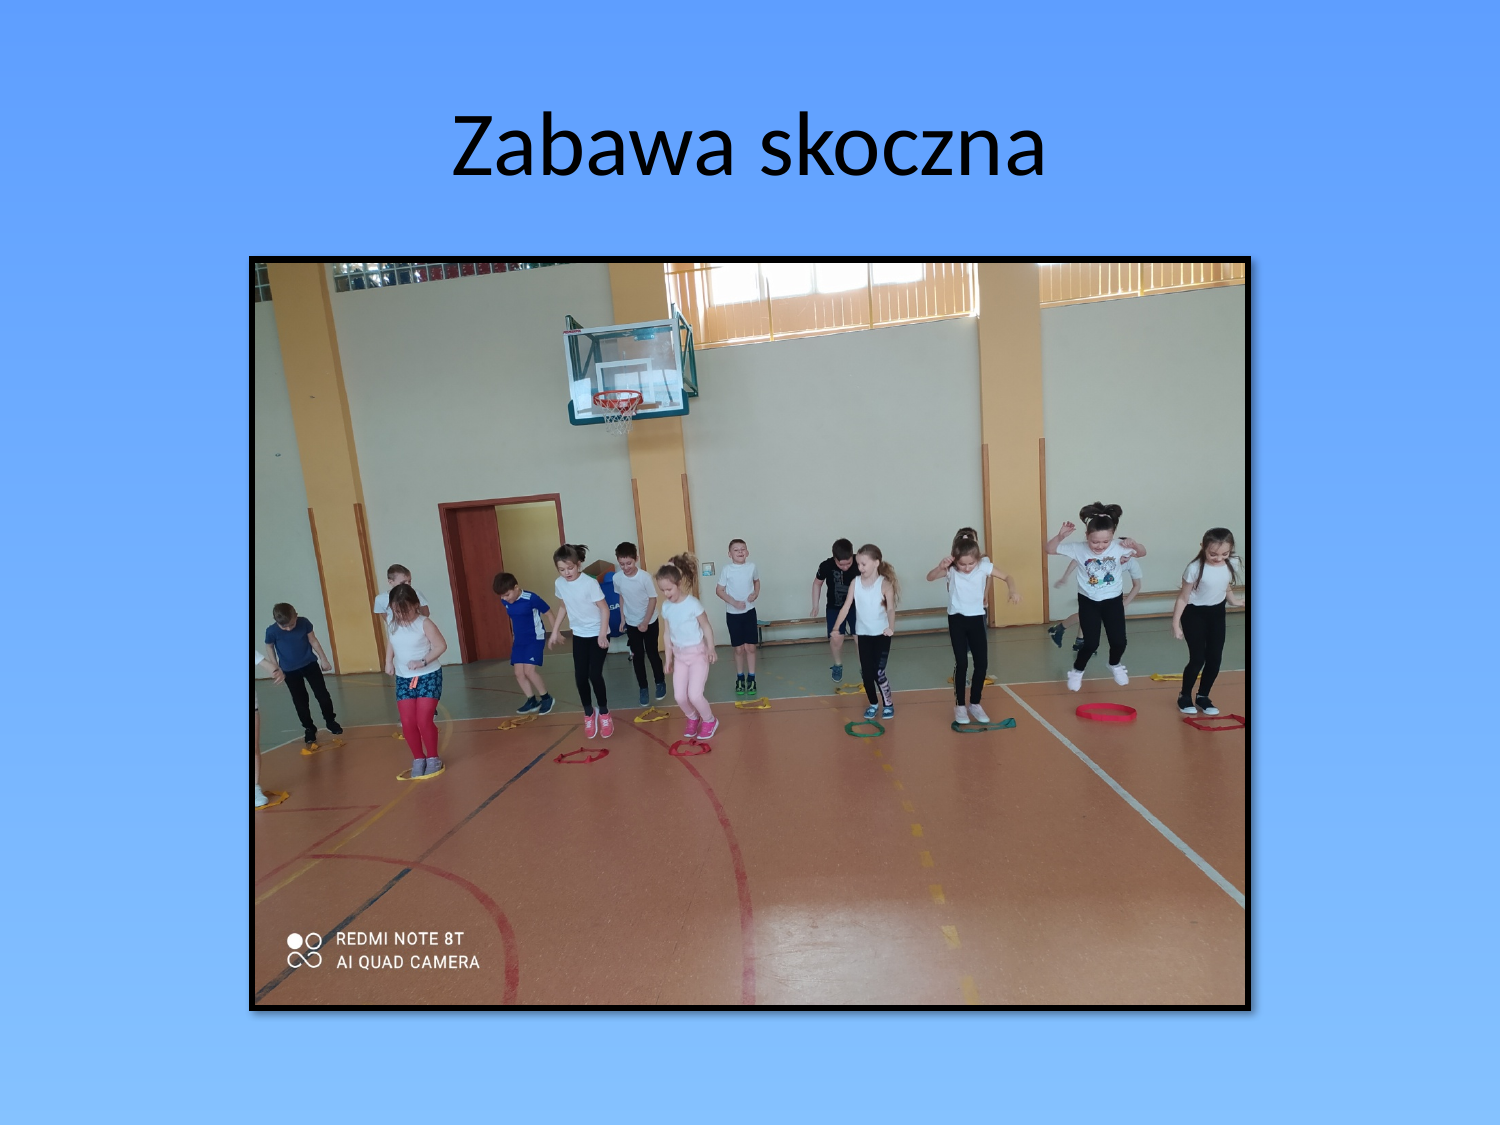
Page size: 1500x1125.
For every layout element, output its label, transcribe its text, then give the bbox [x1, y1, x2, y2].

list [254, 262, 1246, 1006]
title Zabawa skoczna [75, 45, 1425, 233]
